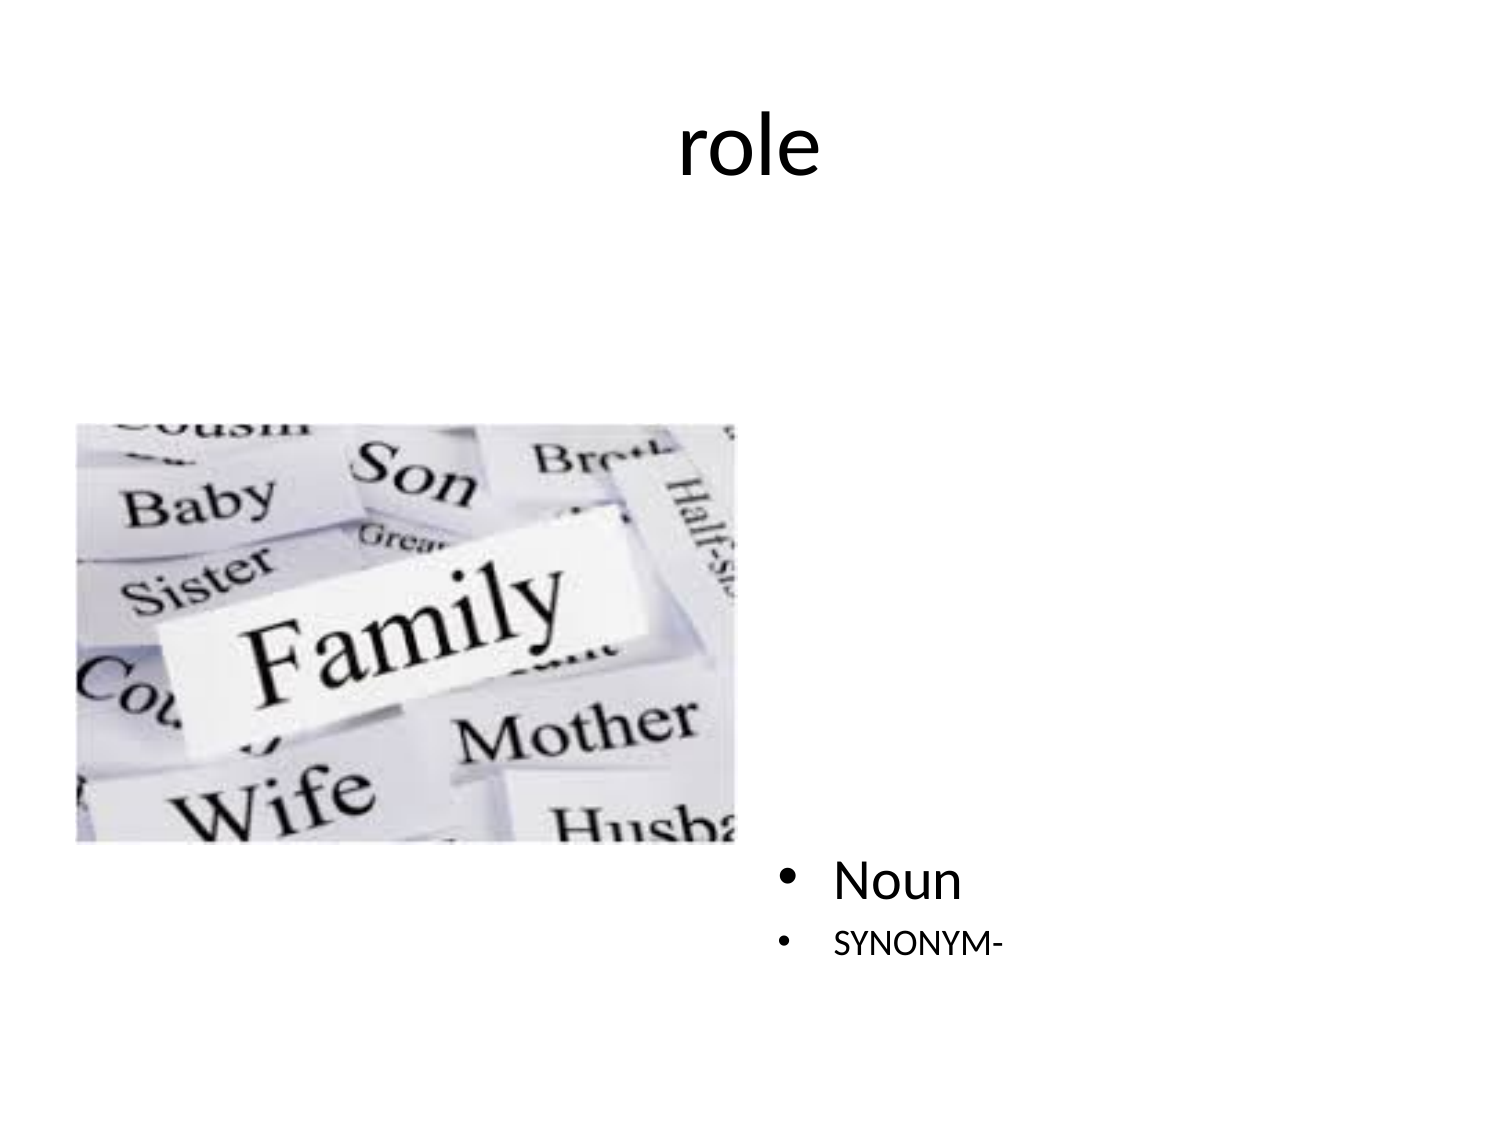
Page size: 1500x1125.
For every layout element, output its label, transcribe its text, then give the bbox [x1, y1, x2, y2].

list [74, 262, 738, 1006]
title role [75, 45, 1425, 233]
list Noun SYNONYM- [762, 262, 1425, 1005]
